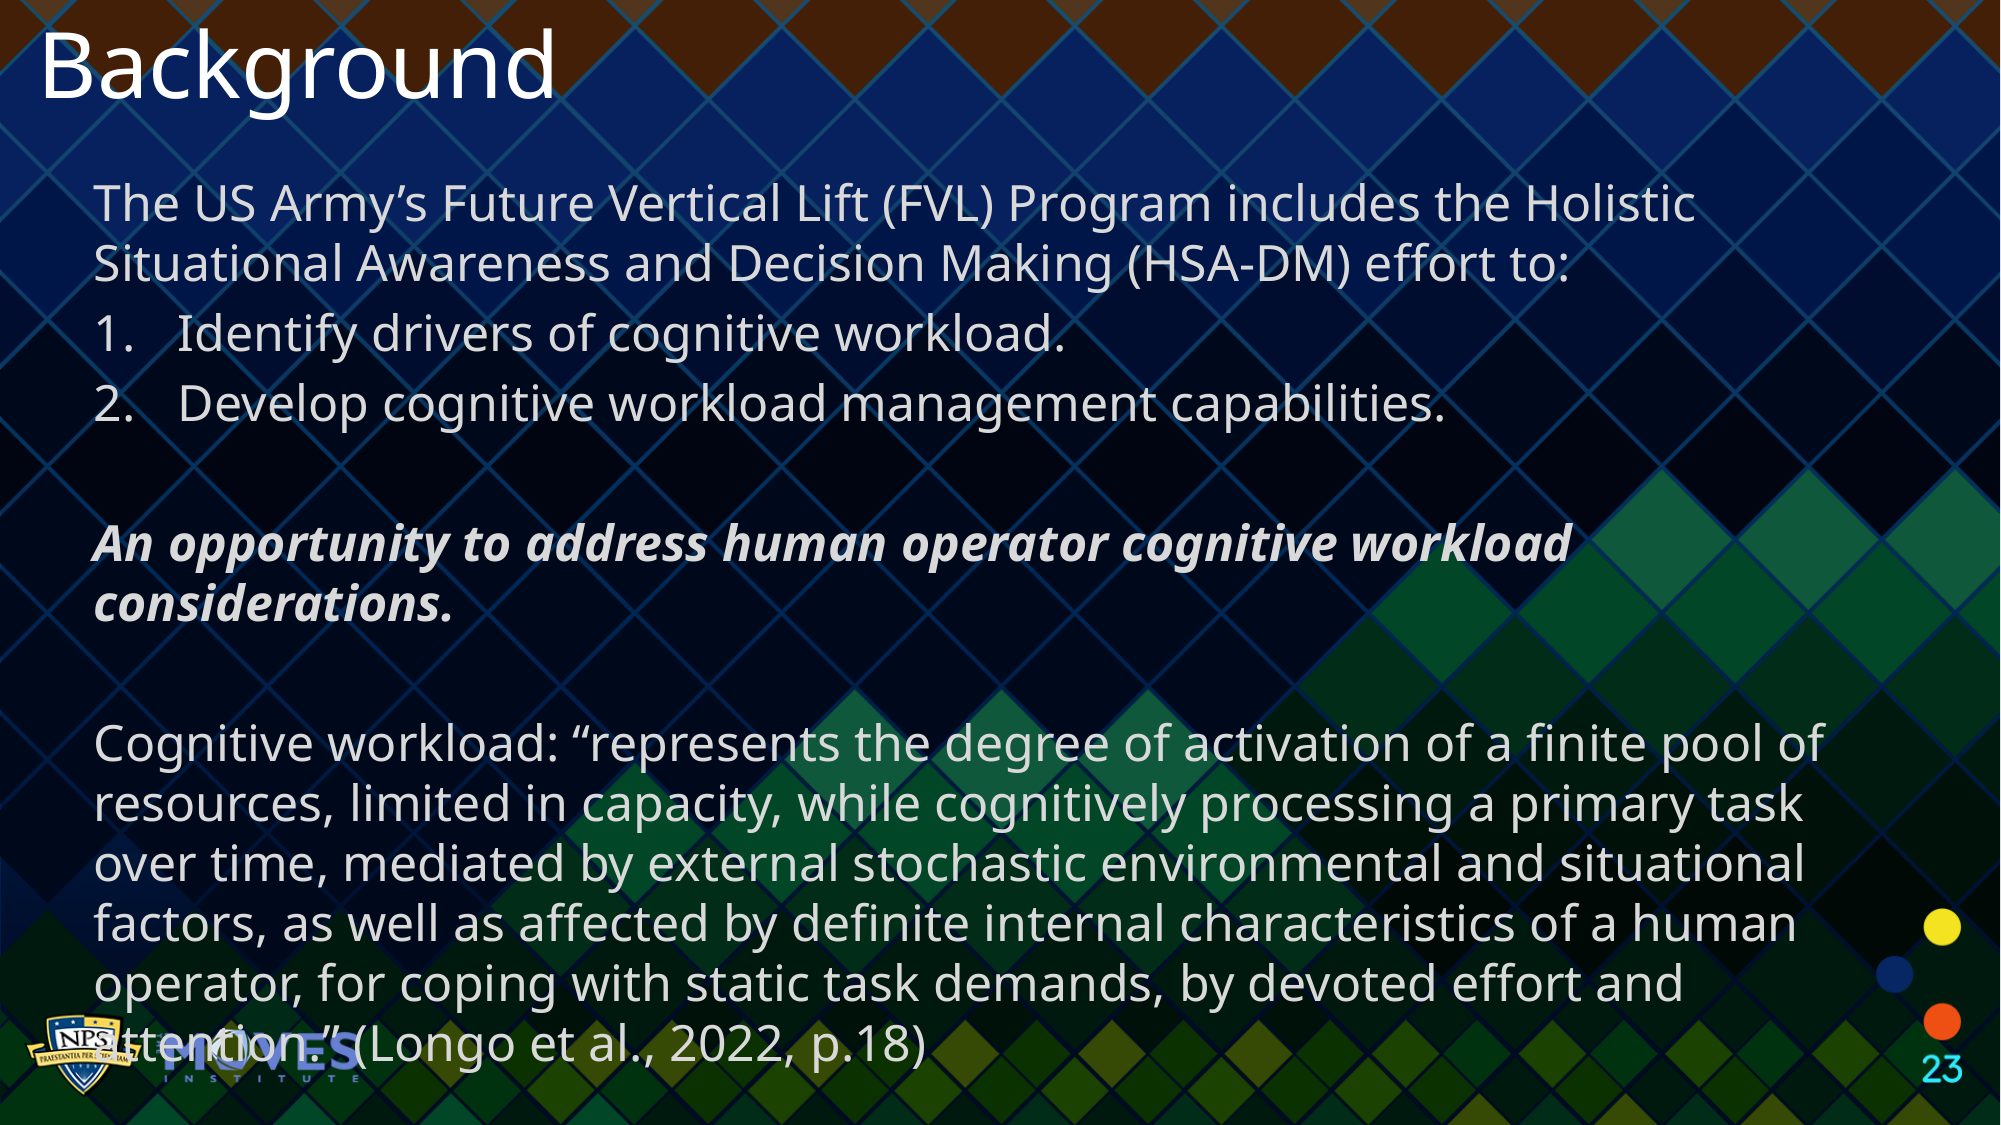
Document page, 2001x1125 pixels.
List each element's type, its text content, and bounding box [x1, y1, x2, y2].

text_box Background [22, 0, 1977, 125]
text_box The US Army’s Future Vertical Lift (FVL) Program includes the Holistic Situational Awareness and Decision Making (HSA-DM) effort to: Identify drivers of cognitive workload. Develop cognitive workload management capabilities. An opportunity to address human operator cognitive workload considerations. Cognitive workload: “represents the degree of activation of a finite pool of resources, limited in capacity, while cognitively processing a primary task over time, mediated by external stochastic environmental and situational factors, as well as affected by definite internal characteristics of a human operator, for coping with static task demands, by devoted effort and attention.” (Longo et al., 2022, p.18) [78, 164, 1922, 1080]
picture [0, 0, 2001, 1125]
